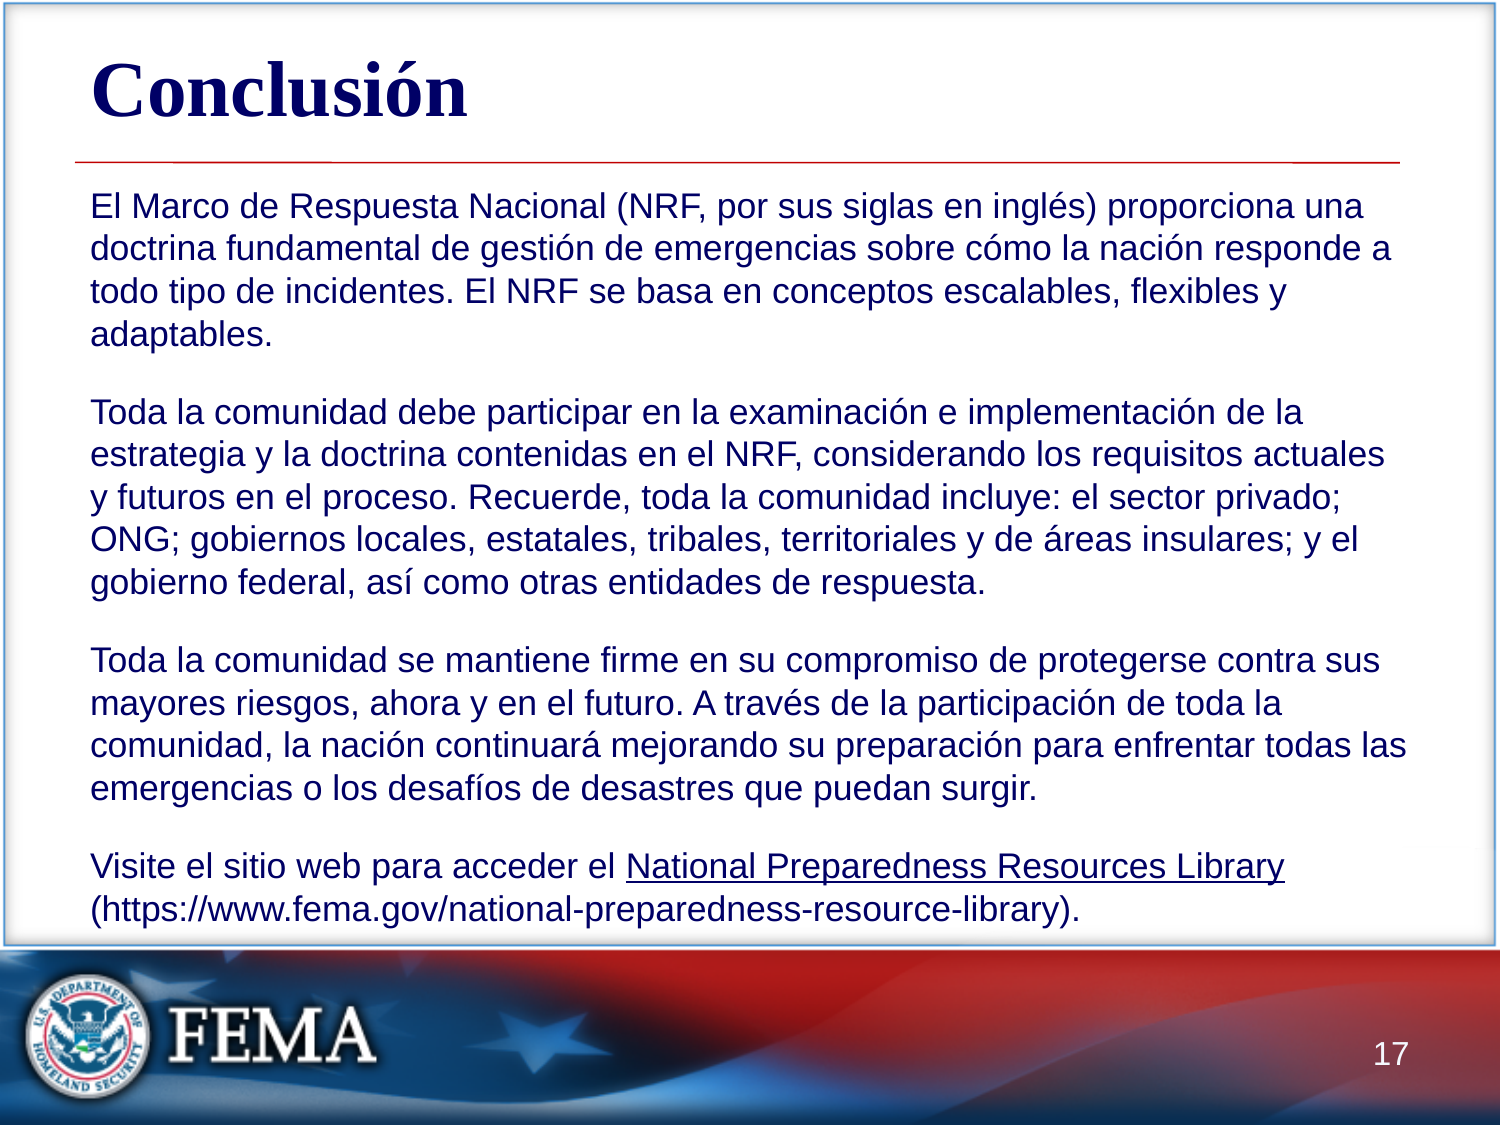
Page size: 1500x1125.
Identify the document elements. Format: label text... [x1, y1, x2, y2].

picture [0, 0, 1500, 1125]
slide_number 17 [1074, 1024, 1425, 1103]
list El Marco de Respuesta Nacional (NRF, por sus siglas en inglés) proporciona una doctrina fundamental de gestión de emergencias sobre cómo la nación responde a todo tipo de incidentes. El NRF se basa en conceptos escalables, flexibles y adaptables. Toda la comunidad debe participar en la examinación e implementación de la estrategia y la doctrina contenidas en el NRF, considerando los requisitos actuales y futuros en el proceso. Recuerde, toda la comunidad incluye: el sector privado; ONG; gobiernos locales, estatales, tribales, territoriales y de áreas insulares; y el gobierno federal, así como otras entidades de respuesta. Toda la comunidad se mantiene firme en su compromiso de protegerse contra sus mayores riesgos, ahora y en el futuro. A través de la participación de toda la comunidad, la nación continuará mejorando su preparación para enfrentar todas las emergencias o los desafíos de desastres que puedan surgir. Visite el sitio web para acceder el National Preparedness Resources Library (https://www.fema.gov/national-preparedness-resource-library). [75, 175, 1425, 938]
title Conclusión [75, 32, 1425, 138]
